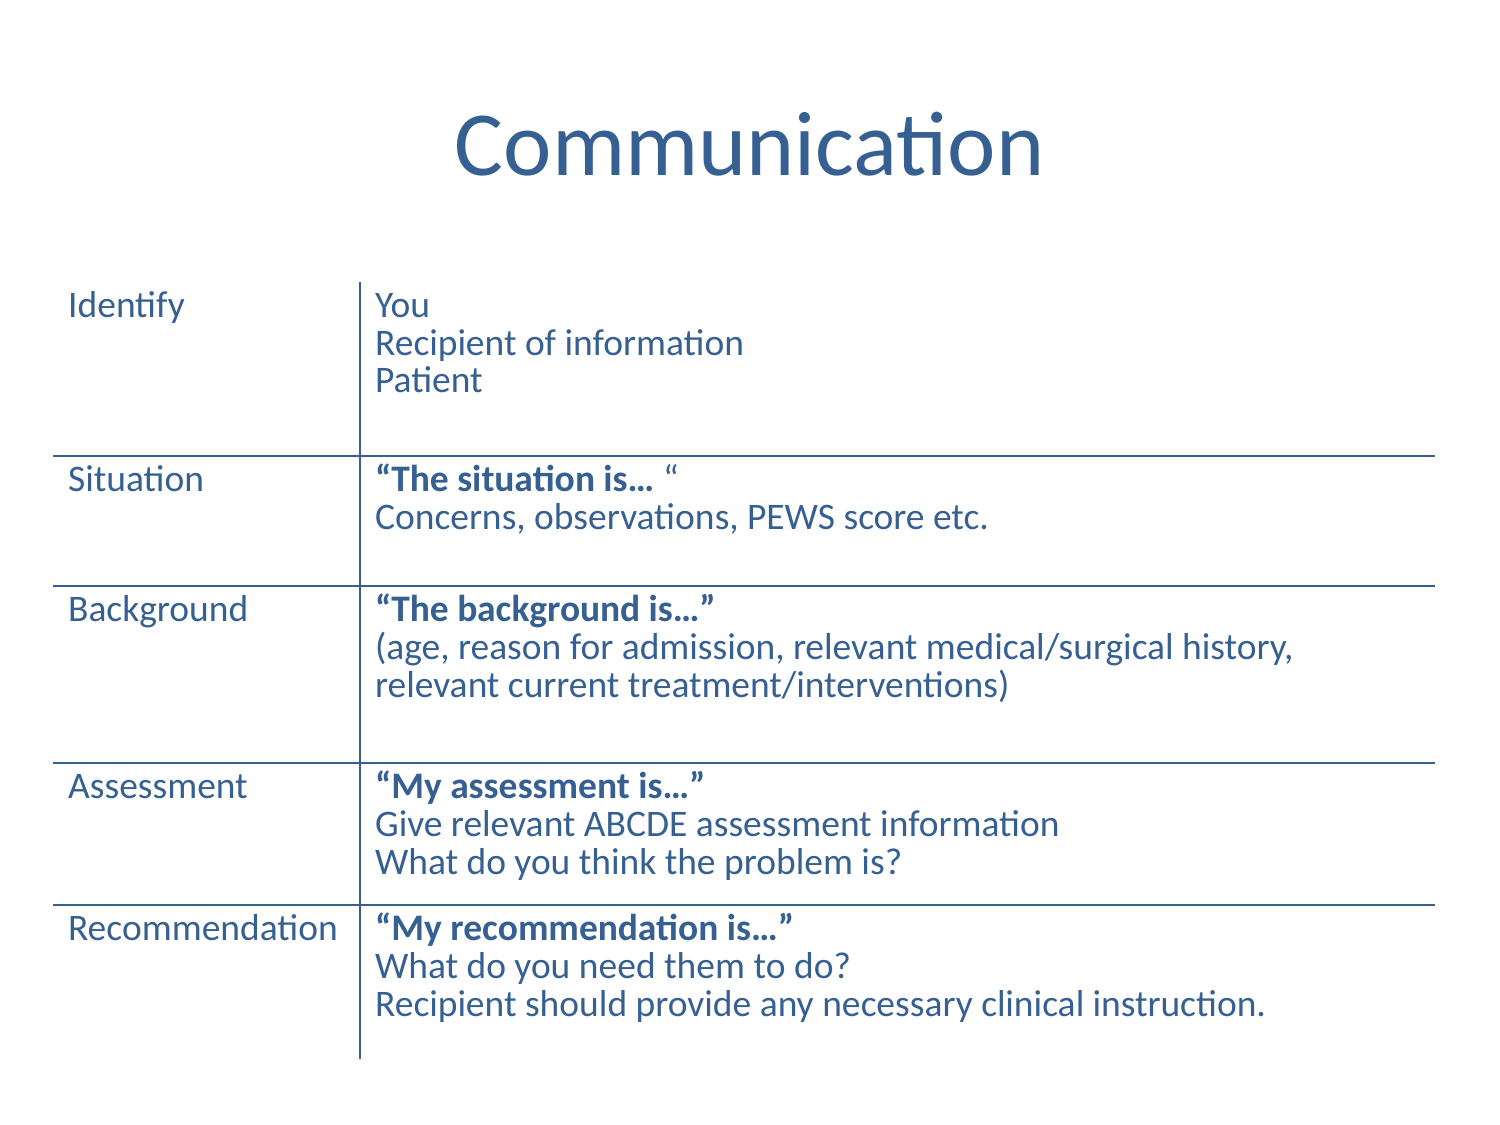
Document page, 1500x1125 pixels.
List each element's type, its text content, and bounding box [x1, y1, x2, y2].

table_cell “My recommendation is…” What do you need them to do? Recipient should provide any necessary clinical instruction. [361, 906, 1435, 1059]
table_cell “The situation is… “ Concerns, observations, PEWS score etc. [361, 457, 1435, 585]
table_cell Background [53, 587, 359, 762]
table_cell Situation [53, 457, 359, 585]
table_cell Recommendation [53, 906, 359, 1059]
table_header You Recipient of information Patient [361, 282, 1435, 455]
table_cell “The background is…” (age, reason for admission, relevant medical/surgical history, relevant current treatment/interventions) [361, 587, 1435, 762]
table_header Identify [53, 282, 359, 455]
title Communication [75, 45, 1425, 233]
table_cell “My assessment is…” Give relevant ABCDE assessment information What do you think the problem is? [361, 764, 1435, 904]
table_cell Assessment [53, 764, 359, 904]
